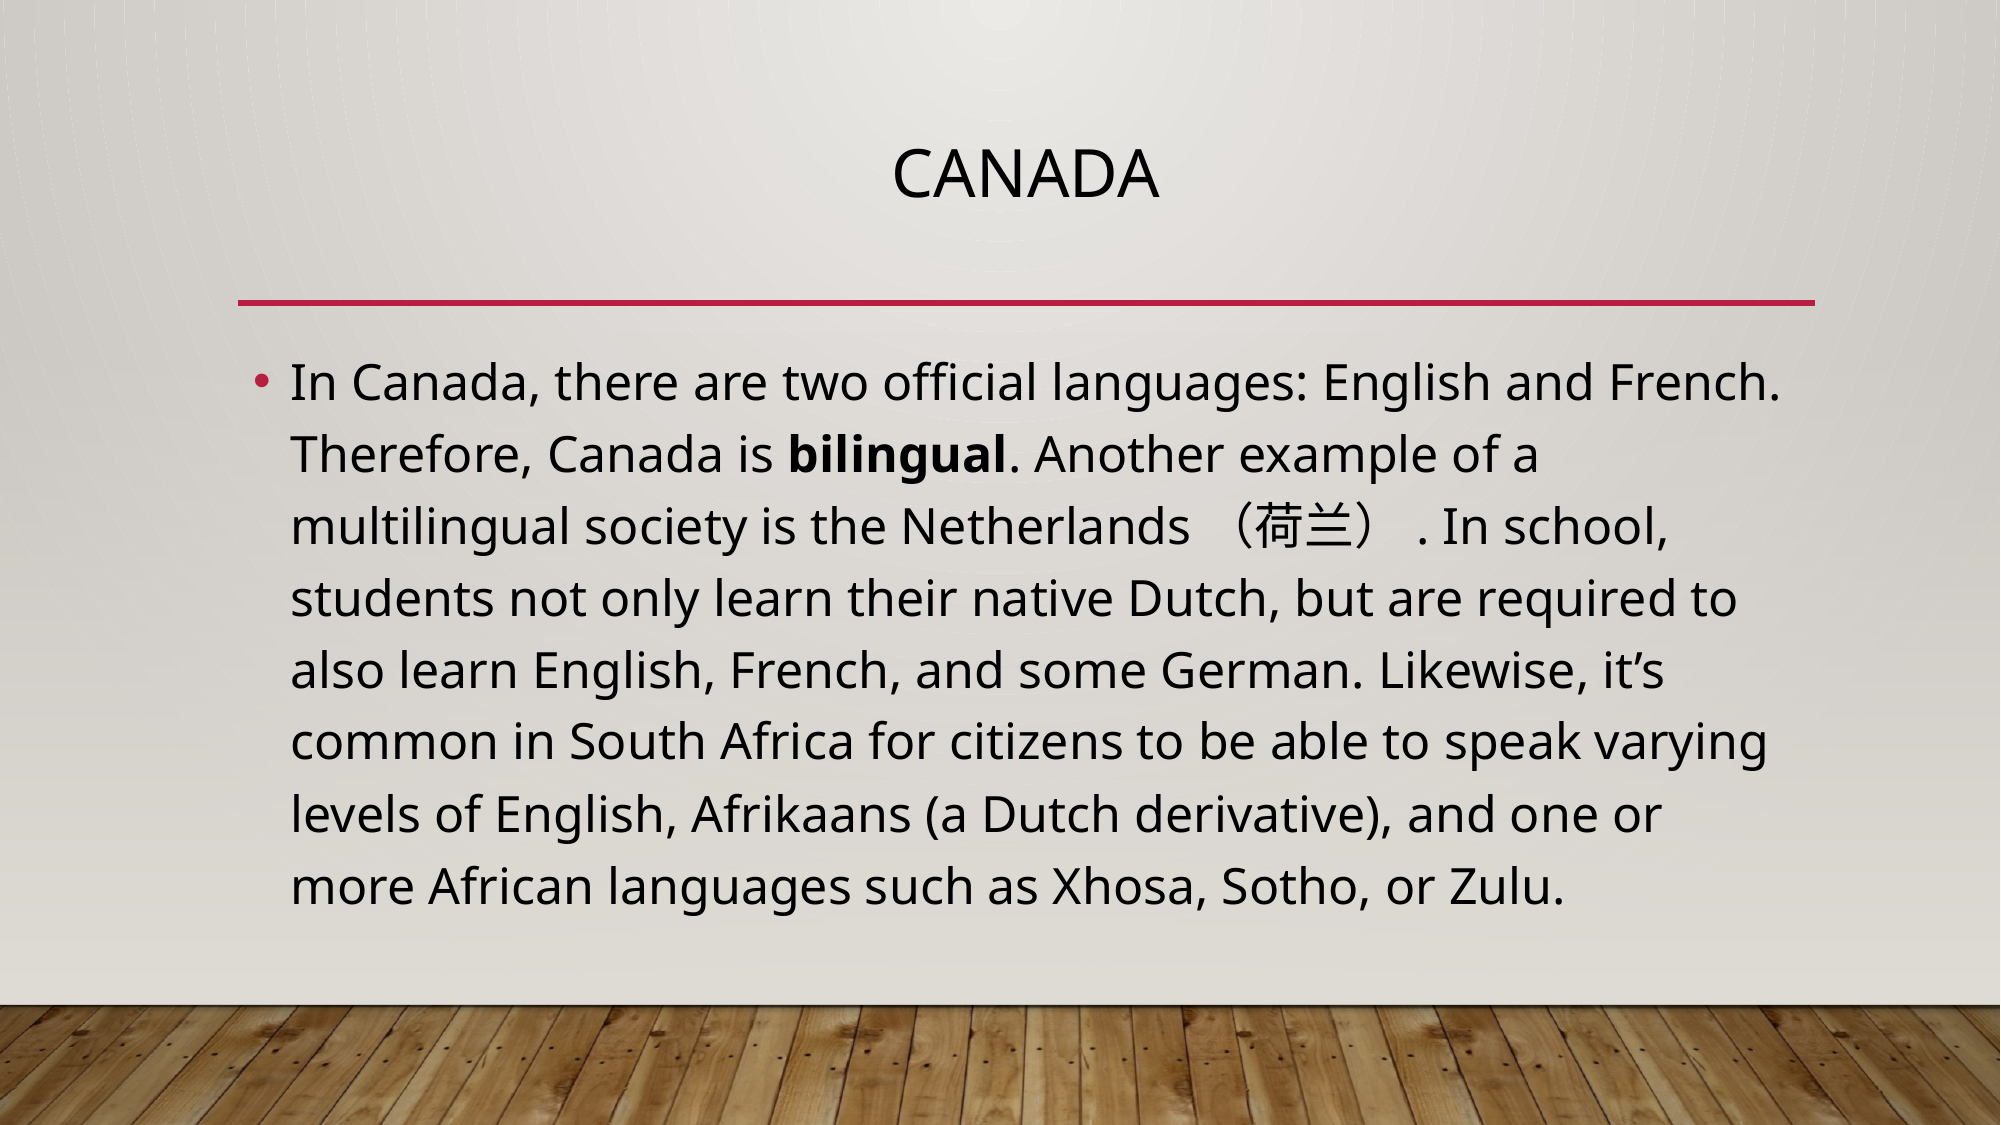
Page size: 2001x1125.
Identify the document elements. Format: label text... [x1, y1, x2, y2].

picture [0, 1005, 2000, 1125]
title Canada [238, 131, 1814, 305]
list In Canada, there are two official languages: English and French. Therefore, Canada is bilingual. Another example of a multilingual society is the Netherlands（荷兰）. In school, students not only learn their native Dutch, but are required to also learn English, French, and some German. Likewise, it’s common in South Africa for citizens to be able to speak varying levels of English, Afrikaans (a Dutch derivative), and one or more African languages such as Xhosa, Sotho, or Zulu. [238, 330, 1814, 996]
